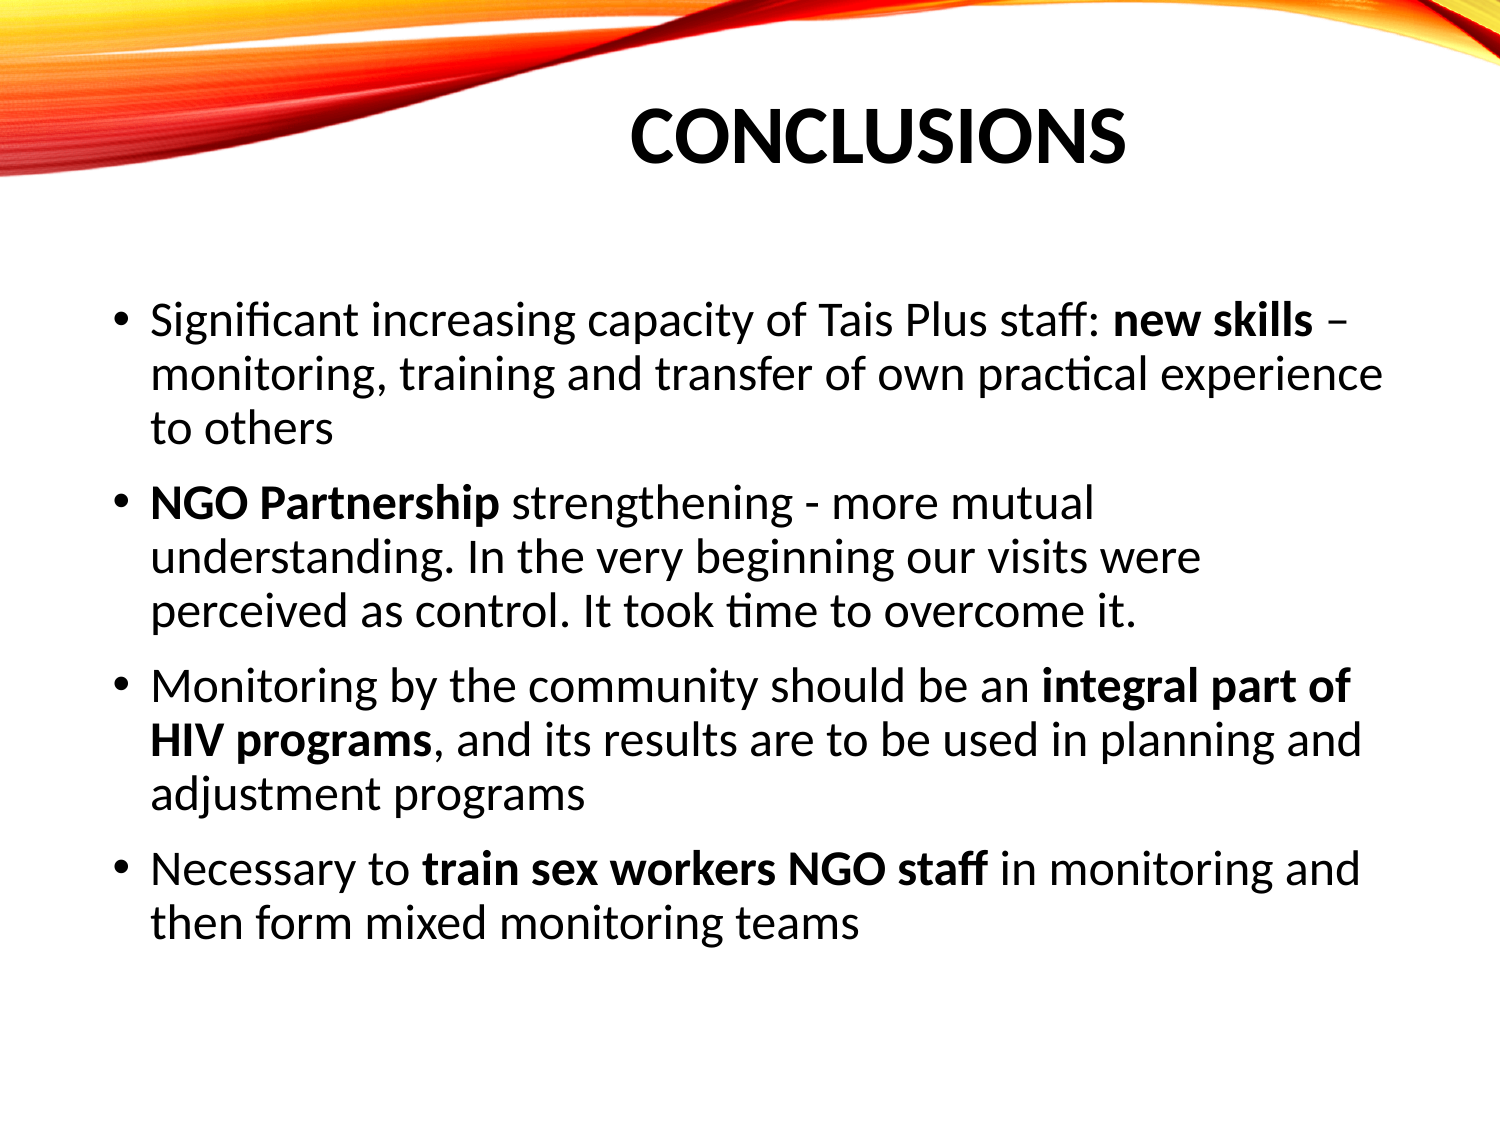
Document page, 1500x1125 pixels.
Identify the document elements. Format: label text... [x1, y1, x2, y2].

list Significant increasing capacity of Tais Plus staff: new skills – monitoring, training and transfer of own practical experience to others NGO Partnership strengthening - more mutual understanding. In the very beginning our visits were perceived as control. It took time to overcome it. Monitoring by the community should be an integral part of HIV programs, and its results are to be used in planning and adjustment programs Necessary to train sex workers NGO staff in monitoring and then form mixed monitoring teams [97, 286, 1403, 1028]
picture [0, 0, 1500, 178]
title Conclusions [356, 58, 1403, 215]
